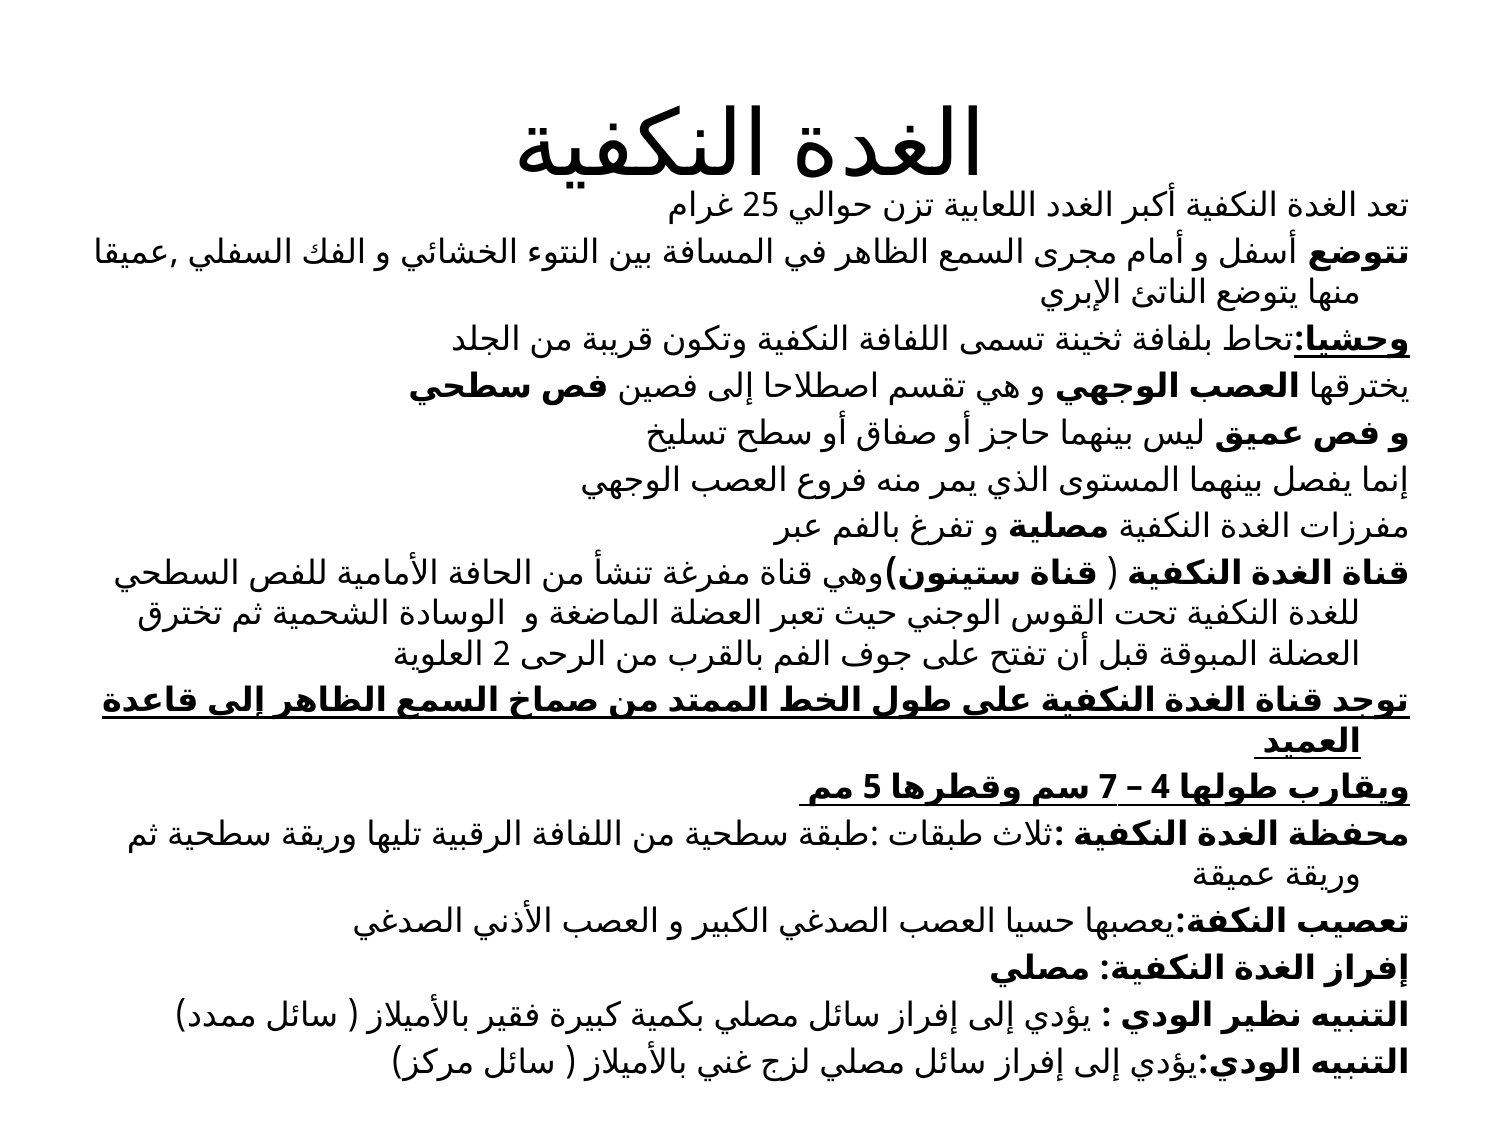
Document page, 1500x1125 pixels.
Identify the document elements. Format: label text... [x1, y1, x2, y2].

list تعد الغدة النكفية أكبر الغدد اللعابية تزن حوالي 25 غرام تتوضع أسفل و أمام مجرى السمع الظاهر في المسافة بين النتوء الخشائي و الفك السفلي ,عميقا منها يتوضع الناتئ الإبري وحشيا:تحاط بلفافة ثخينة تسمى اللفافة النكفية وتكون قريبة من الجلد يخترقها العصب الوجهي و هي تقسم اصطلاحا إلى فصين فص سطحي و فص عميق ليس بينهما حاجز أو صفاق أو سطح تسليخ إنما يفصل بينهما المستوى الذي يمر منه فروع العصب الوجهي مفرزات الغدة النكفية مصلية و تفرغ بالفم عبر قناة الغدة النكفية ( قناة ستينون)وهي قناة مفرغة تنشأ من الحافة الأمامية للفص السطحي للغدة النكفية تحت القوس الوجني حيث تعبر العضلة الماضغة و الوسادة الشحمية ثم تخترق العضلة المبوقة قبل أن تفتح على جوف الفم بالقرب من الرحى 2 العلوية توجد قناة الغدة النكفية على طول الخط الممتد من صماخ السمع الظاهر إلى قاعدة العميد ويقارب طولها 4 – 7 سم وقطرها 5 مم محفظة الغدة النكفية :ثلاث طبقات :طبقة سطحية من اللفافة الرقبية تليها وريقة سطحية ثم وريقة عميقة تعصيب النكفة:يعصبها حسيا العصب الصدغي الكبير و العصب الأذني الصدغي إفراز الغدة النكفية: مصلي التنبيه نظير الودي : يؤدي إلى إفراز سائل مصلي بكمية كبيرة فقير بالأميلاز ( سائل ممدد) التنبيه الودي:يؤدي إلى إفراز سائل مصلي لزج غني بالأميلاز ( سائل مركز) [75, 175, 1425, 1090]
title الغدة النكفية [75, 45, 1425, 175]
